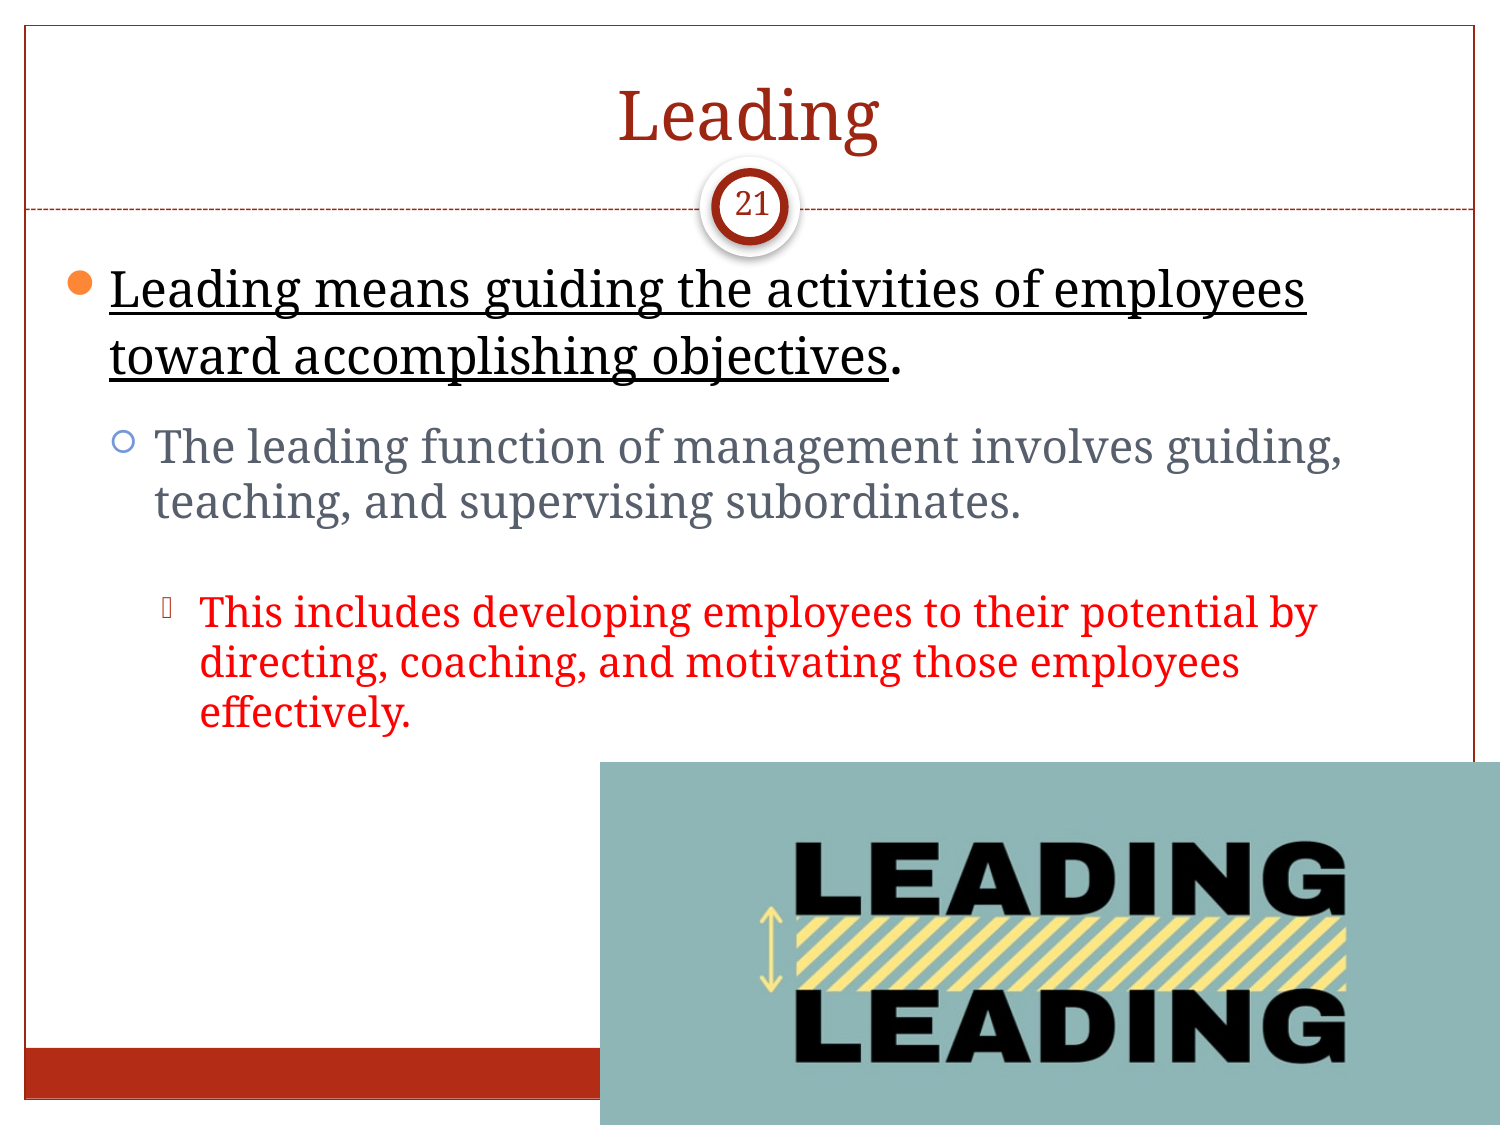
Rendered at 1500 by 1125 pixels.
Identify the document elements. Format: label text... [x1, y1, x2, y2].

list Leading means guiding the activities of employees toward accomplishing objectives. The leading function of management involves guiding, teaching, and supervising subordinates. This includes developing employees to their potential by directing, coaching, and motivating those employees effectively. [49, 250, 1445, 1001]
slide_number 21 [715, 168, 791, 241]
title Leading [49, 37, 1450, 162]
picture [599, 762, 1500, 1125]
